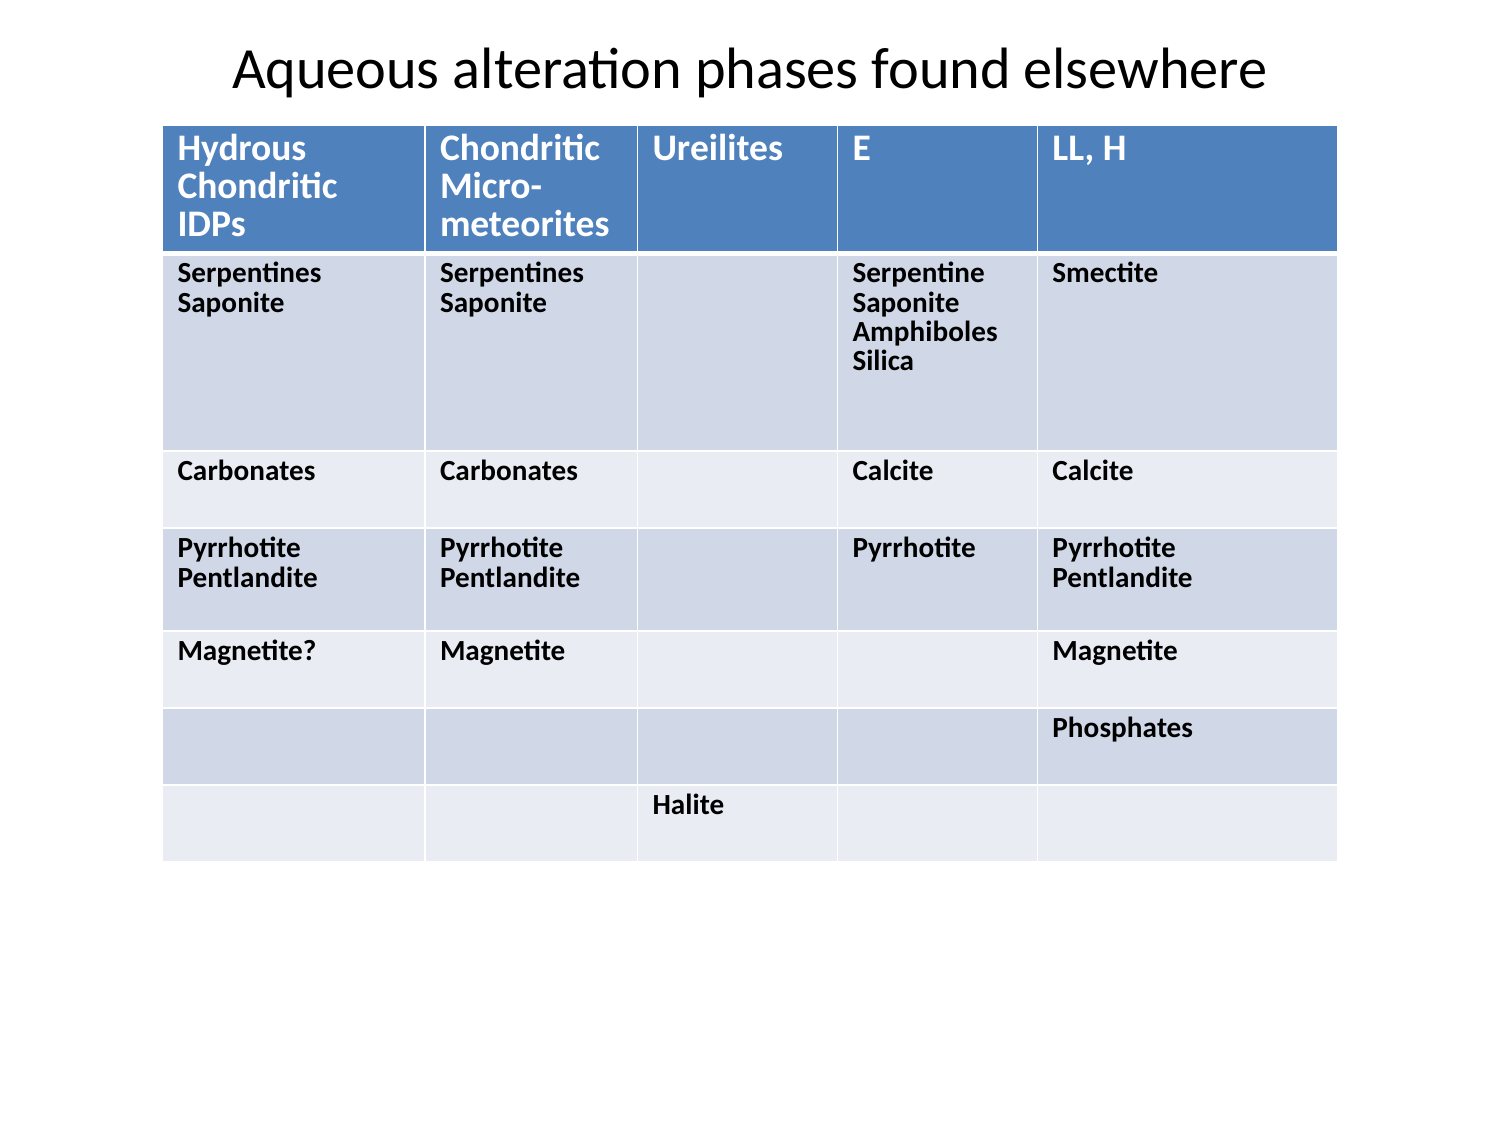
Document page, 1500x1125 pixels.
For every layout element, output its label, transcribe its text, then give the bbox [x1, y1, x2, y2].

table_cell Serpentines Saponite [163, 256, 424, 450]
table_cell [163, 786, 424, 861]
title Aqueous alteration phases found elsewhere [75, 12, 1425, 118]
table_header E [838, 126, 1037, 251]
table_header LL, H [1038, 126, 1337, 251]
table_cell Halite [638, 786, 837, 861]
table_cell Calcite [1038, 452, 1337, 527]
table_header Ureilites [638, 126, 837, 251]
table_cell Pyrrhotite Pentlandite [426, 529, 637, 630]
table_cell Magnetite [1038, 632, 1337, 707]
table_cell [426, 786, 637, 861]
table_cell Pyrrhotite [838, 529, 1037, 630]
table_cell Smectite [1038, 256, 1337, 450]
table_cell Carbonates [163, 452, 424, 527]
table_cell [838, 632, 1037, 707]
table_cell Pyrrhotite Pentlandite [1038, 529, 1337, 630]
table_cell Carbonates [426, 452, 637, 527]
table_header Hydrous Chondritic IDPs [163, 126, 424, 251]
table_cell Pyrrhotite Pentlandite [163, 529, 424, 630]
table_cell Magnetite [426, 632, 637, 707]
table_cell [638, 632, 837, 707]
table_header Chondritic Micro-meteorites [426, 126, 637, 251]
table_cell [426, 709, 637, 784]
table_cell [638, 709, 837, 784]
table_cell [838, 709, 1037, 784]
table_cell Calcite [838, 452, 1037, 527]
table_cell Serpentines Saponite [426, 256, 637, 450]
table_cell [163, 709, 424, 784]
table_cell Phosphates [1038, 709, 1337, 784]
table_cell Serpentine Saponite Amphiboles Silica [838, 256, 1037, 450]
table_cell [638, 452, 837, 527]
table_cell [638, 529, 837, 630]
table_cell [1038, 786, 1337, 861]
table_cell [838, 786, 1037, 861]
table_cell Magnetite? [163, 632, 424, 707]
table_cell [638, 256, 837, 450]
